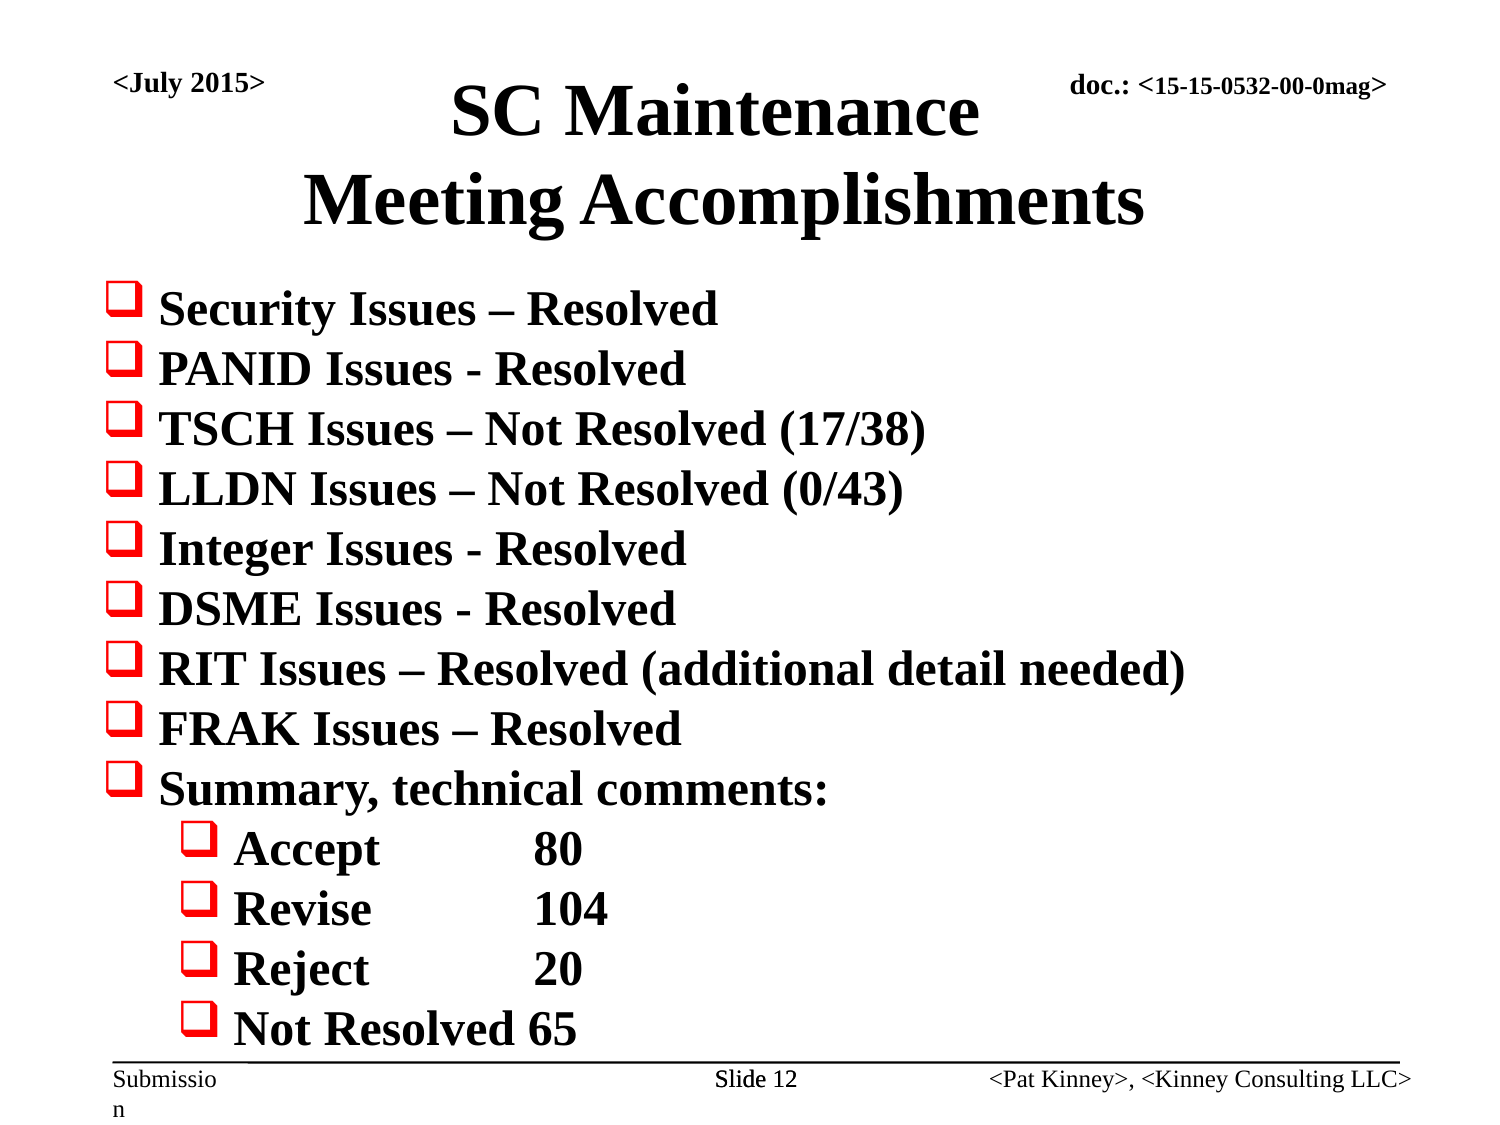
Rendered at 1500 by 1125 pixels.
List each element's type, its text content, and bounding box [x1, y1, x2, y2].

text_box Slide 12 [675, 1063, 838, 1093]
title SC Maintenance Meeting Accomplishments [87, 87, 1363, 213]
text_box Security Issues – Resolved PANID Issues - Resolved TSCH Issues – Not Resolved (17/38) LLDN Issues – Not Resolved (0/43) Integer Issues - Resolved DSME Issues - Resolved RIT Issues – Resolved (additional detail needed) FRAK Issues – Resolved Summary, technical comments: Accept 80 Revise 104 Reject 20 Not Resolved 65 [50, 262, 1425, 1063]
footer <Pat Kinney>, <Kinney Consulting LLC> [899, 1063, 1413, 1093]
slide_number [112, 62, 376, 87]
